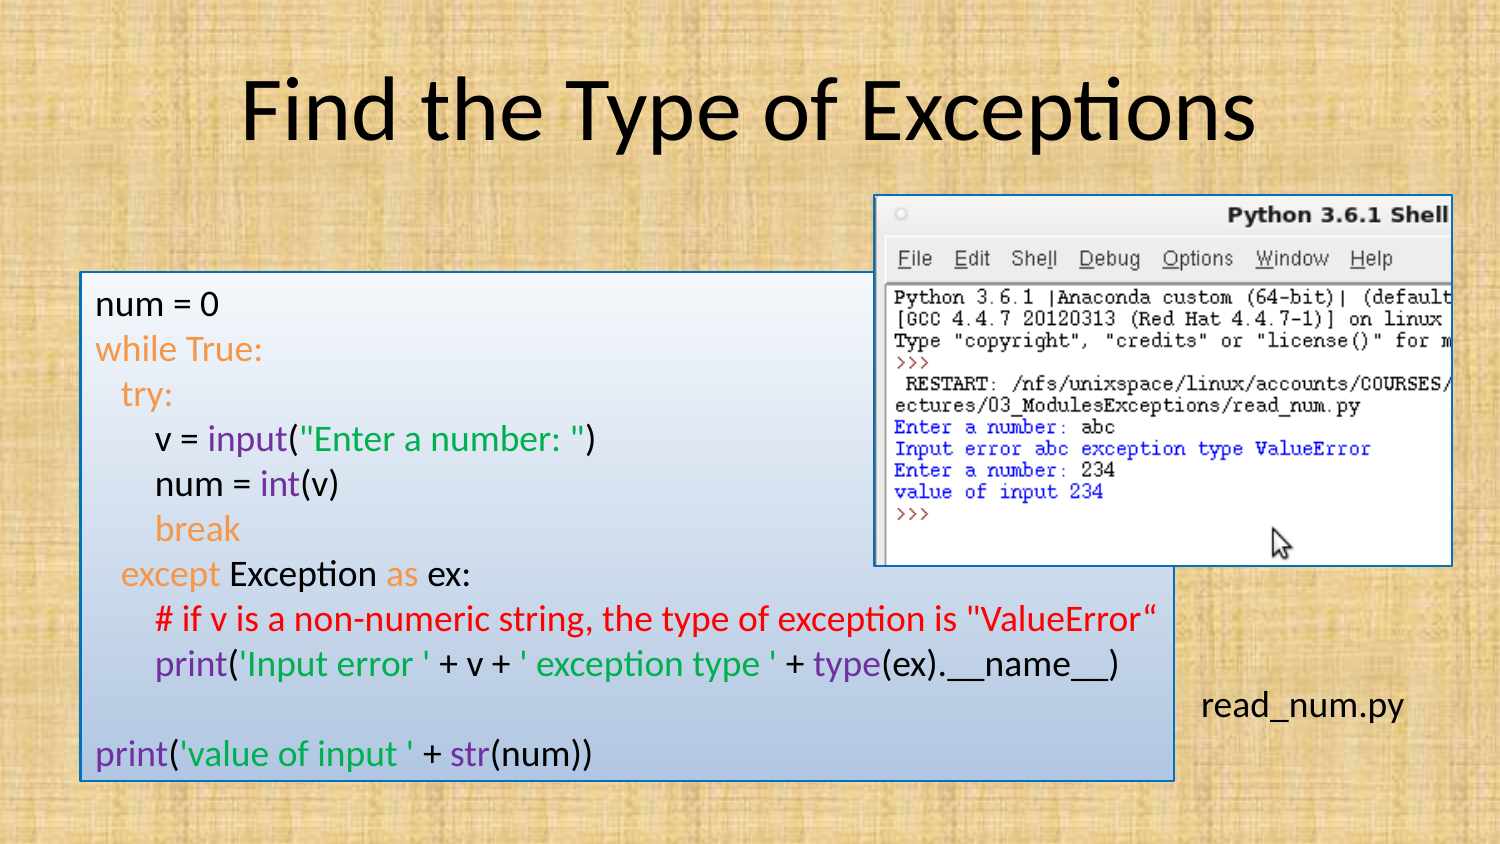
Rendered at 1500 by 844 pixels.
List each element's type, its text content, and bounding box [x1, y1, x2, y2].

picture [0, 0, 1500, 844]
text_box read_num.py [1186, 672, 1420, 733]
text_box num = 0 while True: try: v = input("Enter a number: ") num = int(v) break except Exception as ex: # if v is a non-numeric string, the type of exception is "ValueError“ print('Input error ' + v + ' exception type ' + type(ex).__name__) print('value of input ' + str(num)) [80, 271, 1174, 782]
title Find the Type of Exceptions [75, 33, 1425, 175]
